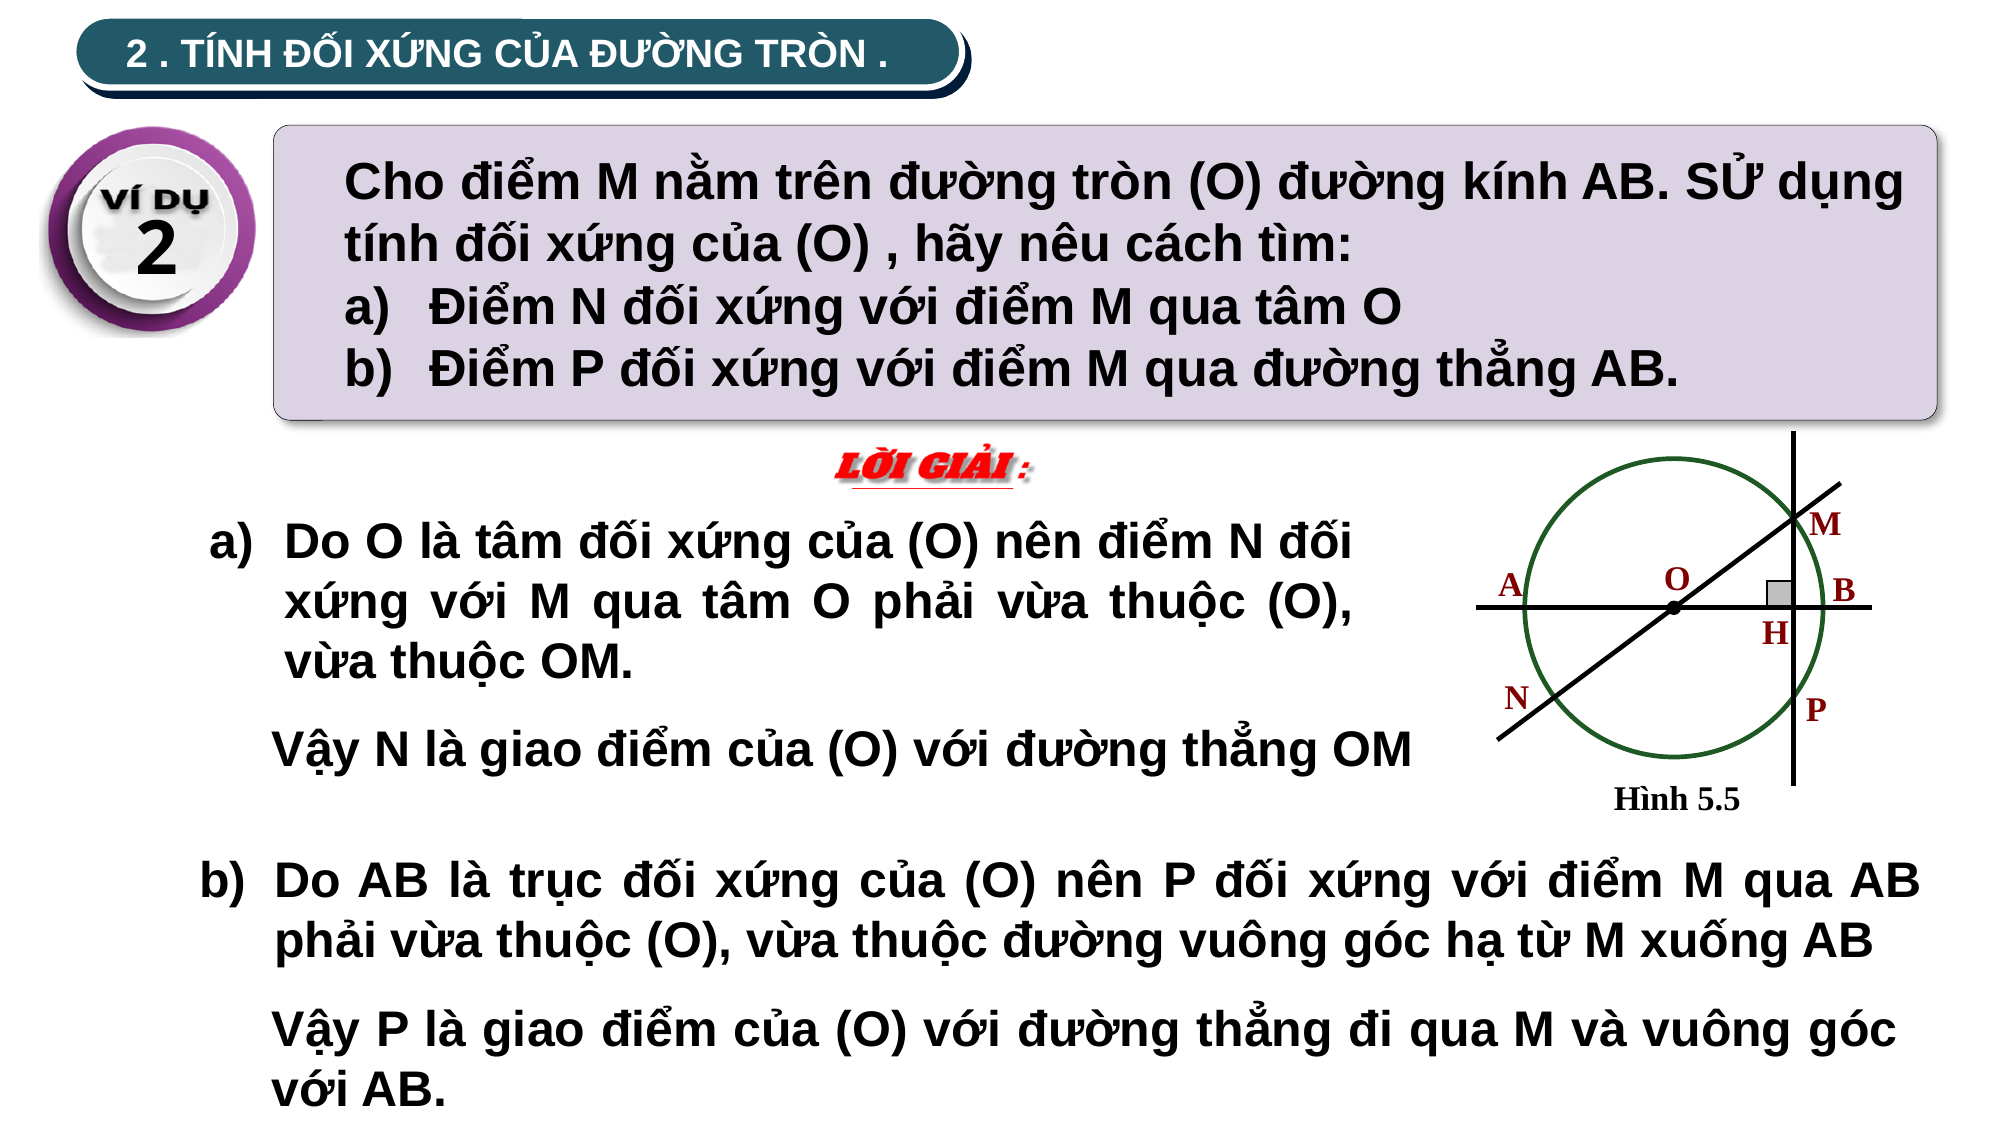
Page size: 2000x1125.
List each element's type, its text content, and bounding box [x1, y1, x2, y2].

text_box Do AB là trục đối xứng của (O) nên P đối xứng với điểm M qua AB phải vừa thuộc (O), vừa thuộc đường vuông góc hạ từ M xuống AB [184, 839, 1938, 975]
text_box Vậy P là giao điểm của (O) với đường thẳng đi qua M và vuông góc với AB. [257, 988, 1913, 1124]
text_box 2 . TÍNH ĐỐI XỨNG CỦA ĐƯỜNG TRÒN . [73, 15, 963, 88]
picture [1460, 415, 1888, 838]
picture [827, 438, 1037, 489]
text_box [39, 120, 1950, 421]
text_box Vậy N là giao điểm của (O) với đường thẳng OM [257, 708, 1438, 784]
text_box Do O là tâm đối xứng của (O) nên điểm N đối xứng với M qua tâm O phải vừa thuộc (O), vừa thuộc OM. [195, 501, 1370, 696]
